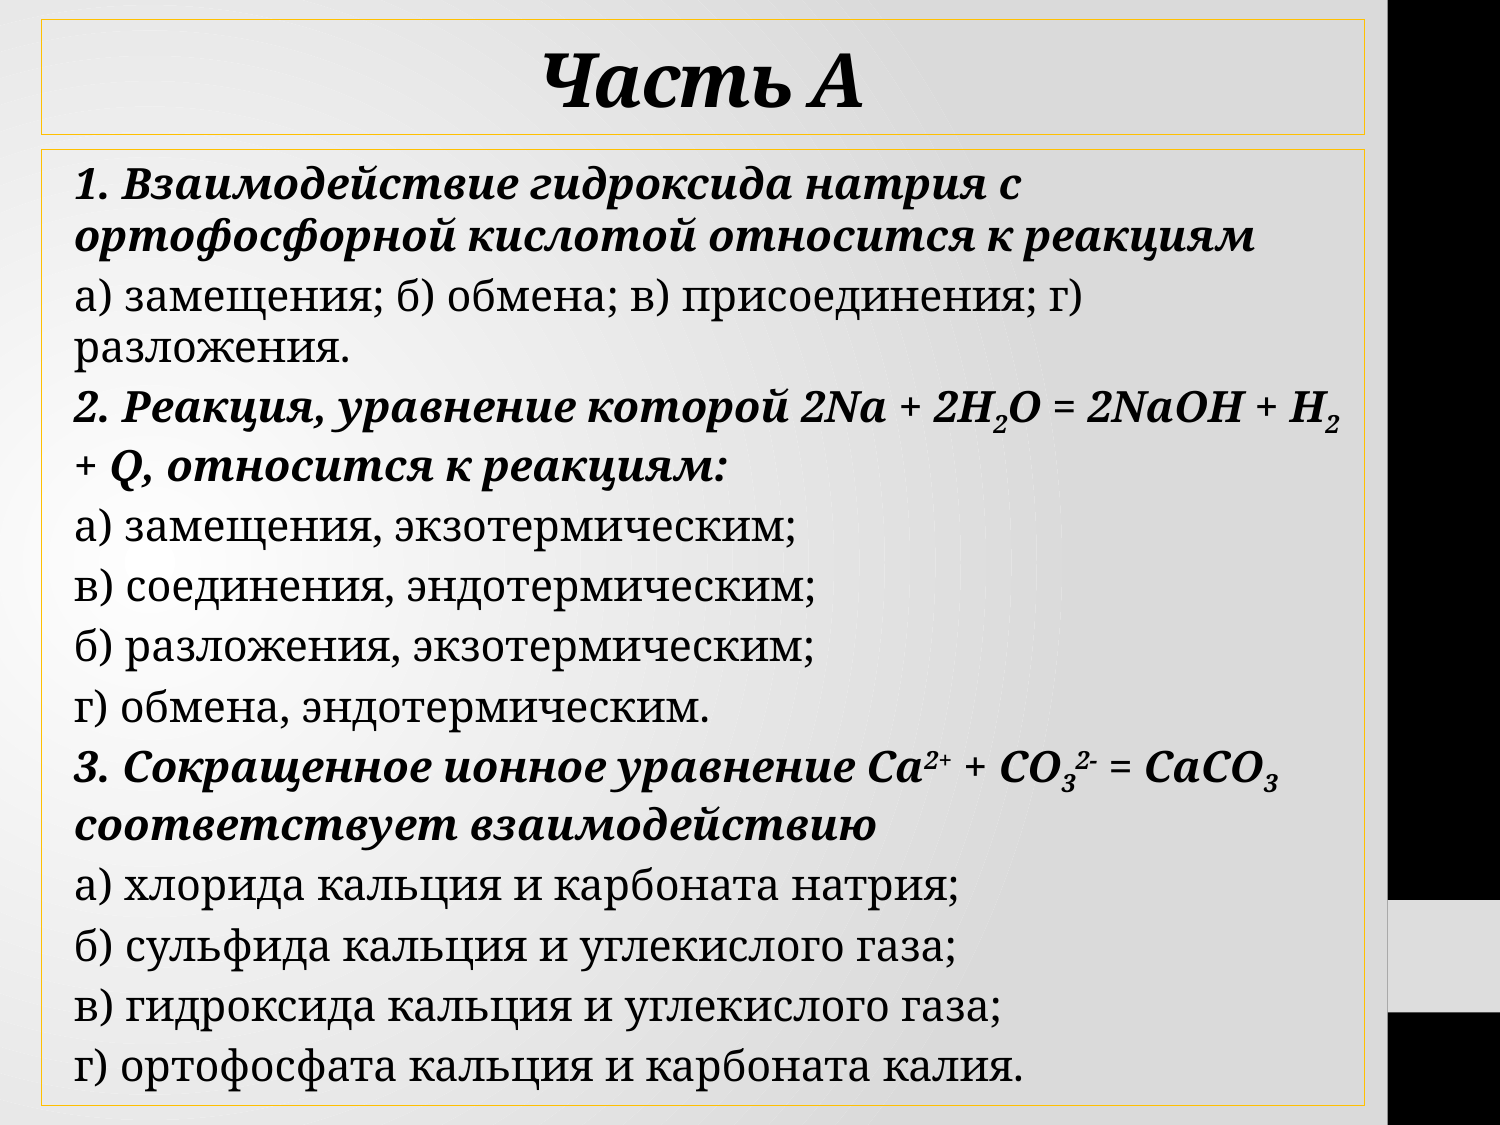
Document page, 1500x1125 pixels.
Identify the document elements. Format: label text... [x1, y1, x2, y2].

title Часть А [41, 19, 1365, 135]
list 1. Взаимодействие гидроксида натрия с ортофосфорной кислотой относится к реакциям а) замещения; б) обмена; в) присоединения; г) разложения. 2. Реакция, уравнение которой 2Na + 2H2O = 2NaOH + H2 + Q, относится к реакциям: а) замещения, экзотермическим; в) соединения, эндотермическим; б) разложения, экзотермическим; г) обмена, эндотермическим. 3. Сокращенное ионное уравнение Са2+ + СО32- = СаСО3 соответствует взаимодействию а) хлорида кальция и карбоната натрия; б) сульфида кальция и углекислого газа; в) гидроксида кальция и углекислого газа; г) ортофосфата кальция и карбоната калия. [41, 149, 1365, 1106]
